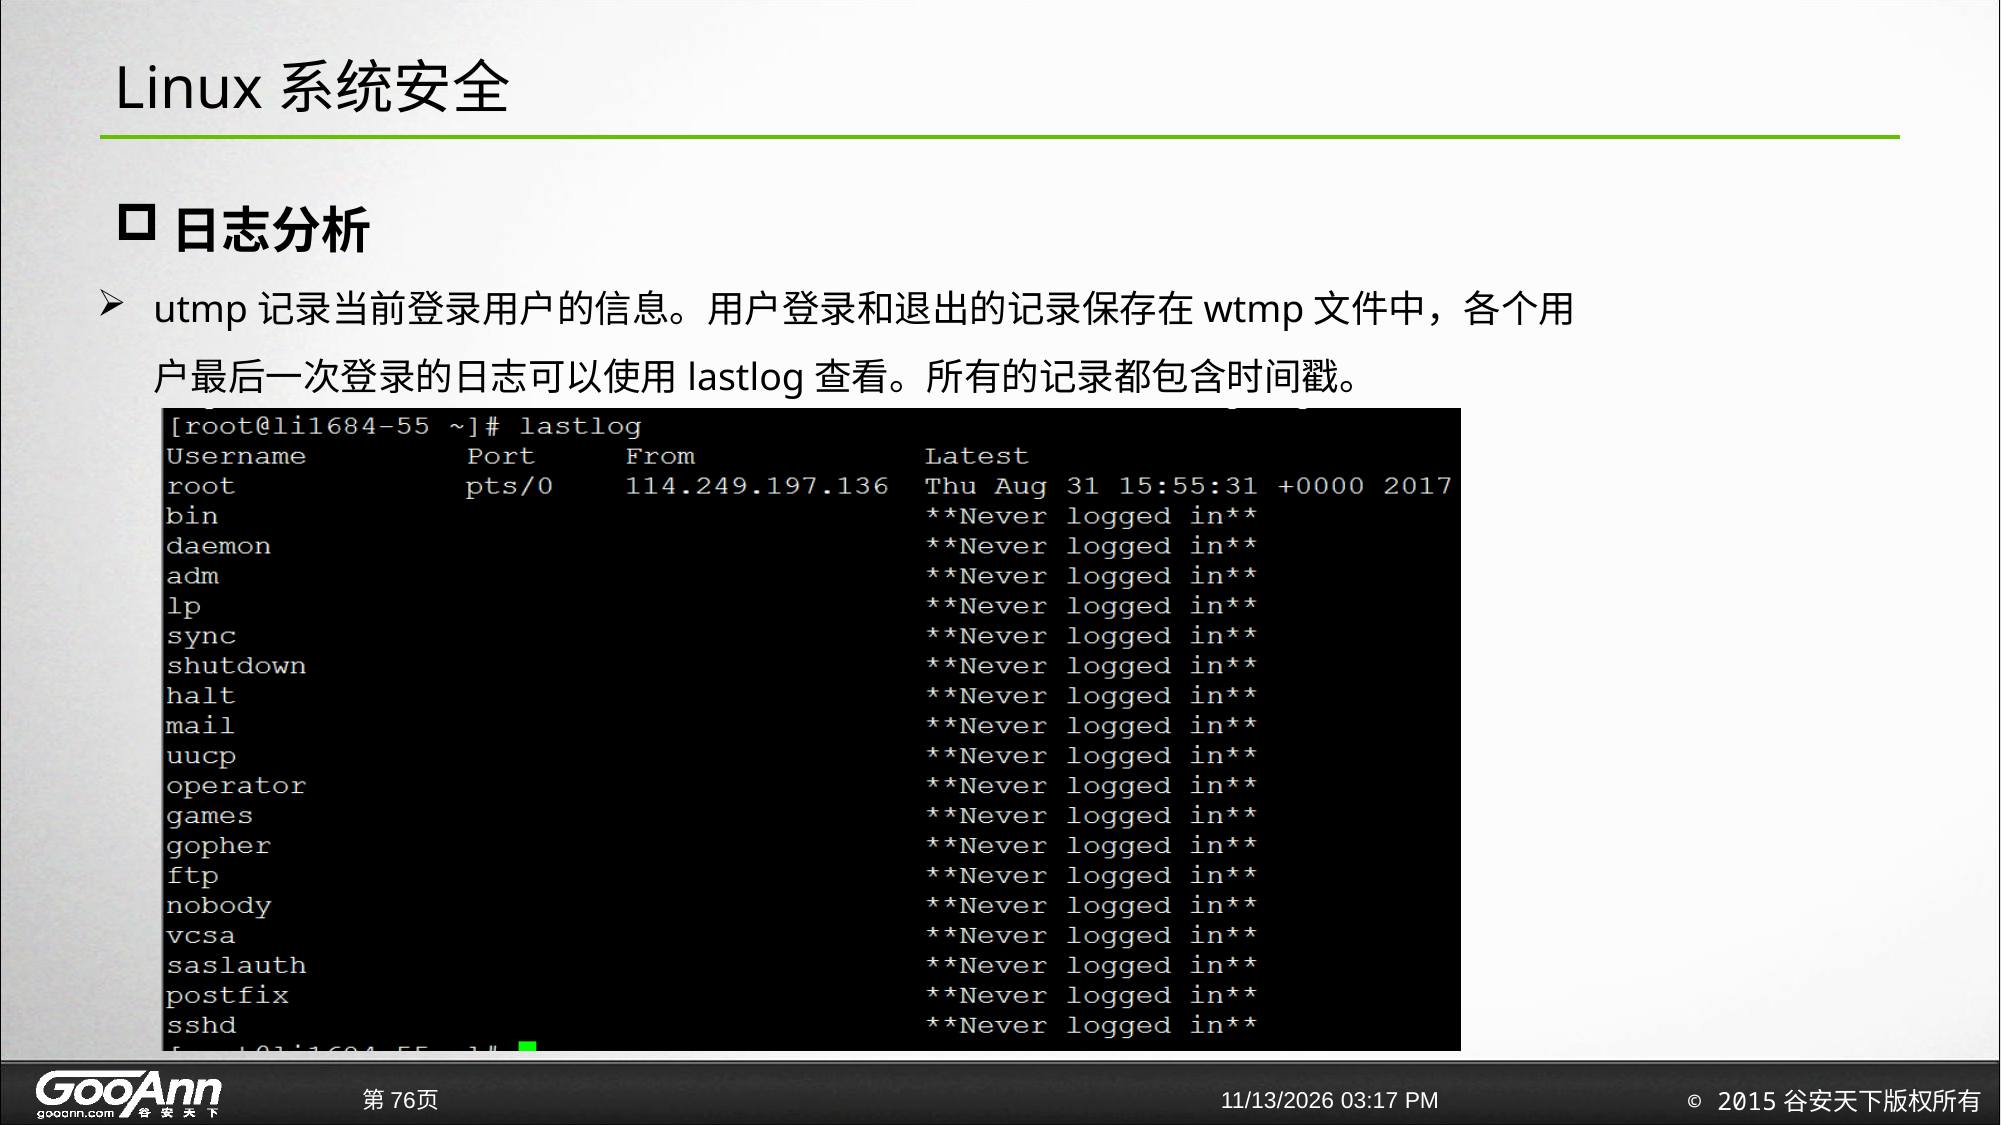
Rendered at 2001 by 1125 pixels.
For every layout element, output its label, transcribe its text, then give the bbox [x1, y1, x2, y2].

picture [0, 0, 2001, 1125]
title Linux系统安全 [99, 45, 1900, 126]
list utmp记录当前登录用户的信息。用户登录和退出的记录保存在wtmp文件中，各个用户最后一次登录的日志可以使用lastlog查看。所有的记录都包含时间戳。 [82, 255, 1615, 1024]
text_box 日志分析 [99, 160, 1900, 279]
